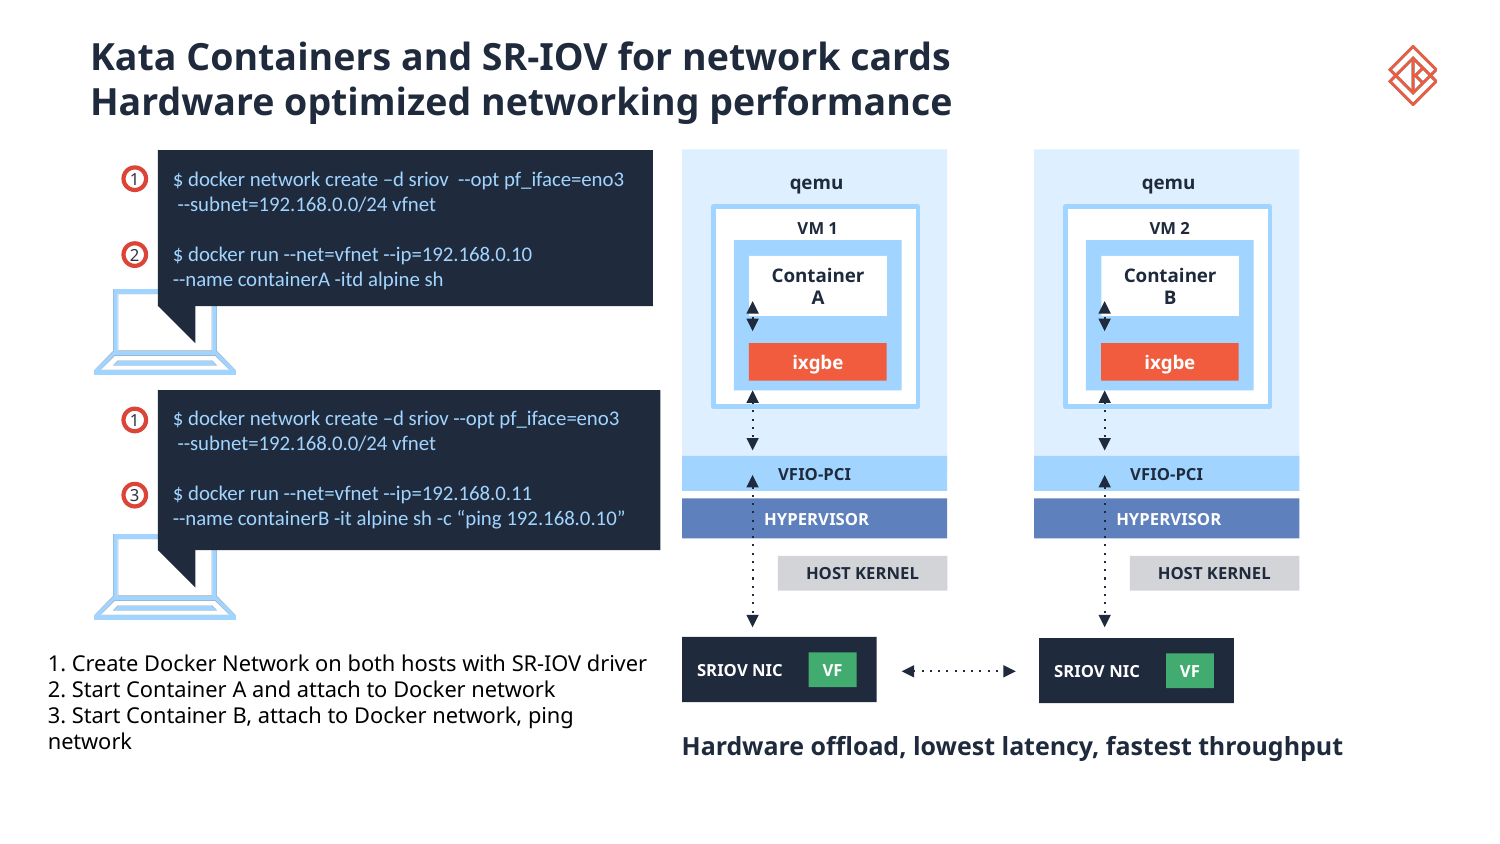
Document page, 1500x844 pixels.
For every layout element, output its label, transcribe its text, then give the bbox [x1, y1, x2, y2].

text_box HYPERVISOR [1034, 498, 1100, 539]
text_box $ docker network create –d sriov --opt pf_iface=eno3 --subnet=192.168.0.0/24 vfnet $ docker run --net=vfnet --ip=192.168.0.10 --name containerA -itd alpine sh [157, 150, 653, 307]
text_box 1. Create Docker Network on both hosts with SR-IOV driver 2. Start Container A and attach to Docker network 3. Start Container B, attach to Docker network, ping network [33, 641, 667, 762]
text_box SRIOV NIC [682, 636, 877, 703]
text_box HOST KERNEL [1129, 555, 1300, 591]
text_box qemu [1065, 163, 1272, 201]
text_box HYPERVISOR [682, 498, 748, 539]
text_box [1034, 149, 1300, 455]
text_box 3 [123, 484, 147, 508]
text_box $ docker network create –d sriov --opt pf_iface=eno3 --subnet=192.168.0.0/24 vfnet $ docker run --net=vfnet --ip=192.168.0.11 --name containerB -it alpine sh -c “ping 192.168.0.10” [157, 390, 661, 551]
text_box 1 [123, 409, 147, 433]
picture [94, 289, 237, 375]
text_box [1085, 246, 1254, 391]
text_box 2 [123, 244, 147, 268]
text_box [1065, 206, 1270, 407]
text_box VF [1166, 653, 1214, 689]
text_box ixgbe [1101, 343, 1239, 381]
text_box ixgbe [748, 343, 887, 381]
text_box HOST KERNEL [777, 555, 948, 591]
text_box VFIO-PCI [1034, 455, 1300, 491]
text_box Hardware offload, lowest latency, fastest throughput [666, 722, 1371, 768]
text_box 1 [123, 168, 147, 192]
text_box HYPERVISOR [1109, 498, 1300, 539]
text_box Container A [749, 255, 887, 316]
text_box VF [808, 652, 857, 688]
text_box [733, 246, 902, 391]
picture [1388, 45, 1437, 106]
text_box VFIO-PCI [682, 455, 948, 491]
title Kata Containers and SR-IOV for network cards Hardware optimized networking performance [75, 15, 1028, 141]
text_box VM 2 [1085, 210, 1254, 246]
text_box [682, 149, 948, 455]
text_box [713, 206, 918, 407]
text_box Container B [1101, 255, 1239, 316]
text_box SRIOV NIC [1039, 638, 1234, 704]
text_box VM 1 [733, 210, 902, 246]
text_box HYPERVISOR [758, 498, 948, 539]
text_box qemu [713, 163, 920, 201]
picture [94, 534, 237, 620]
